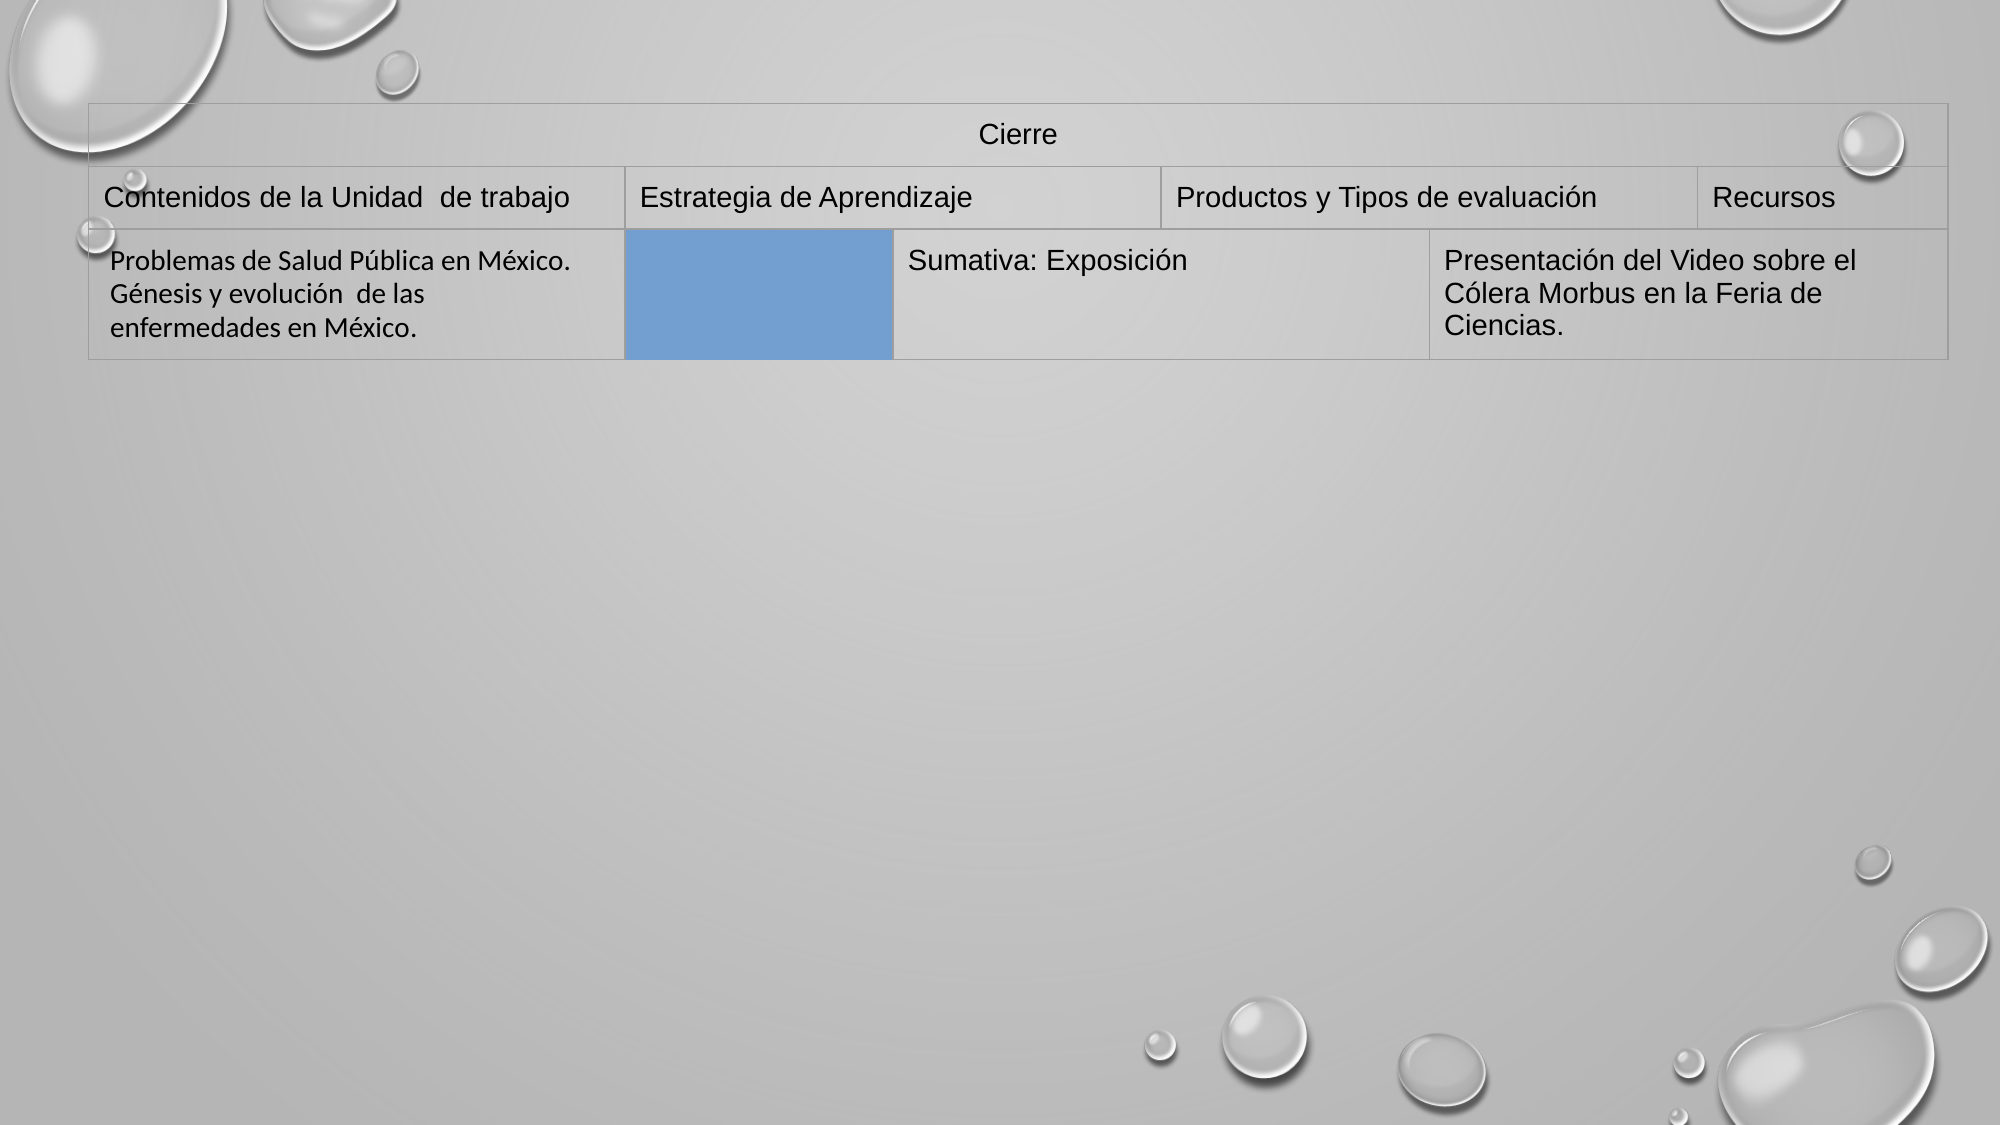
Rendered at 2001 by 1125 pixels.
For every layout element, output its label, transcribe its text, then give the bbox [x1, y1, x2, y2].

table_header Cierre [89, 104, 1947, 166]
table_cell Recursos [1698, 167, 1947, 228]
table_cell Productos y Tipos de evaluación [1162, 167, 1697, 228]
table_cell Estrategia de Aprendizaje [626, 167, 1160, 228]
table_cell Contenidos de la Unidad de trabajo [89, 167, 624, 228]
table_cell Presentación del Video sobre el Cólera Morbus en la Feria de Ciencias. [1430, 230, 1947, 359]
table_cell Sumativa: Exposición [894, 230, 1429, 359]
table_cell Problemas de Salud Pública en México. Génesis y evolución de las enfermedades en México. [89, 230, 624, 359]
picture [0, 0, 2000, 1125]
